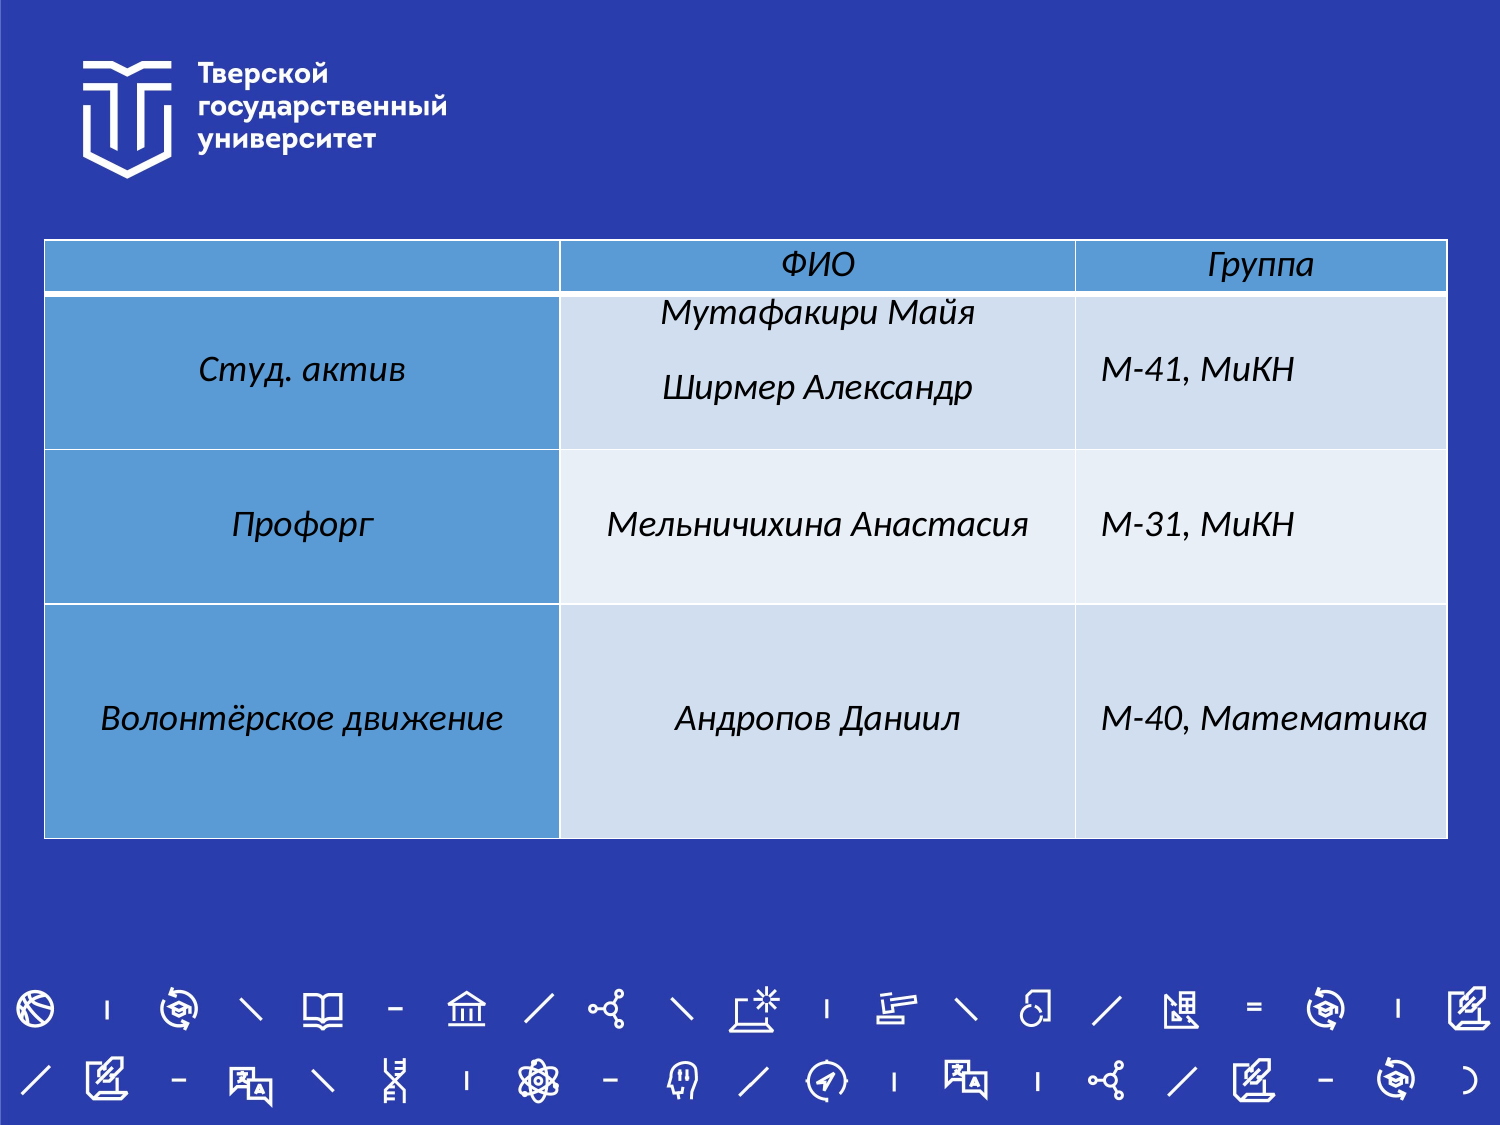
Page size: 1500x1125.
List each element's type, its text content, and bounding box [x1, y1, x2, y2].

table_cell М-31, МиКН [1076, 450, 1446, 603]
table_header ФИО [561, 241, 1075, 291]
table_cell М-40, Математика [1076, 605, 1446, 838]
picture [0, 0, 1500, 1125]
table_cell М-41, МиКН [1076, 297, 1446, 449]
table_header [45, 241, 559, 291]
table_cell Волонтёрское движение [45, 605, 559, 838]
table_header Группа [1076, 241, 1446, 291]
table_cell Мутафакири Майя Ширмер Александр [561, 297, 1075, 449]
table_cell Студ. актив [45, 297, 559, 449]
table_cell Профорг [45, 450, 559, 603]
table_cell Мельничихина Анастасия [561, 450, 1075, 603]
table_cell Андропов Даниил [561, 605, 1075, 838]
